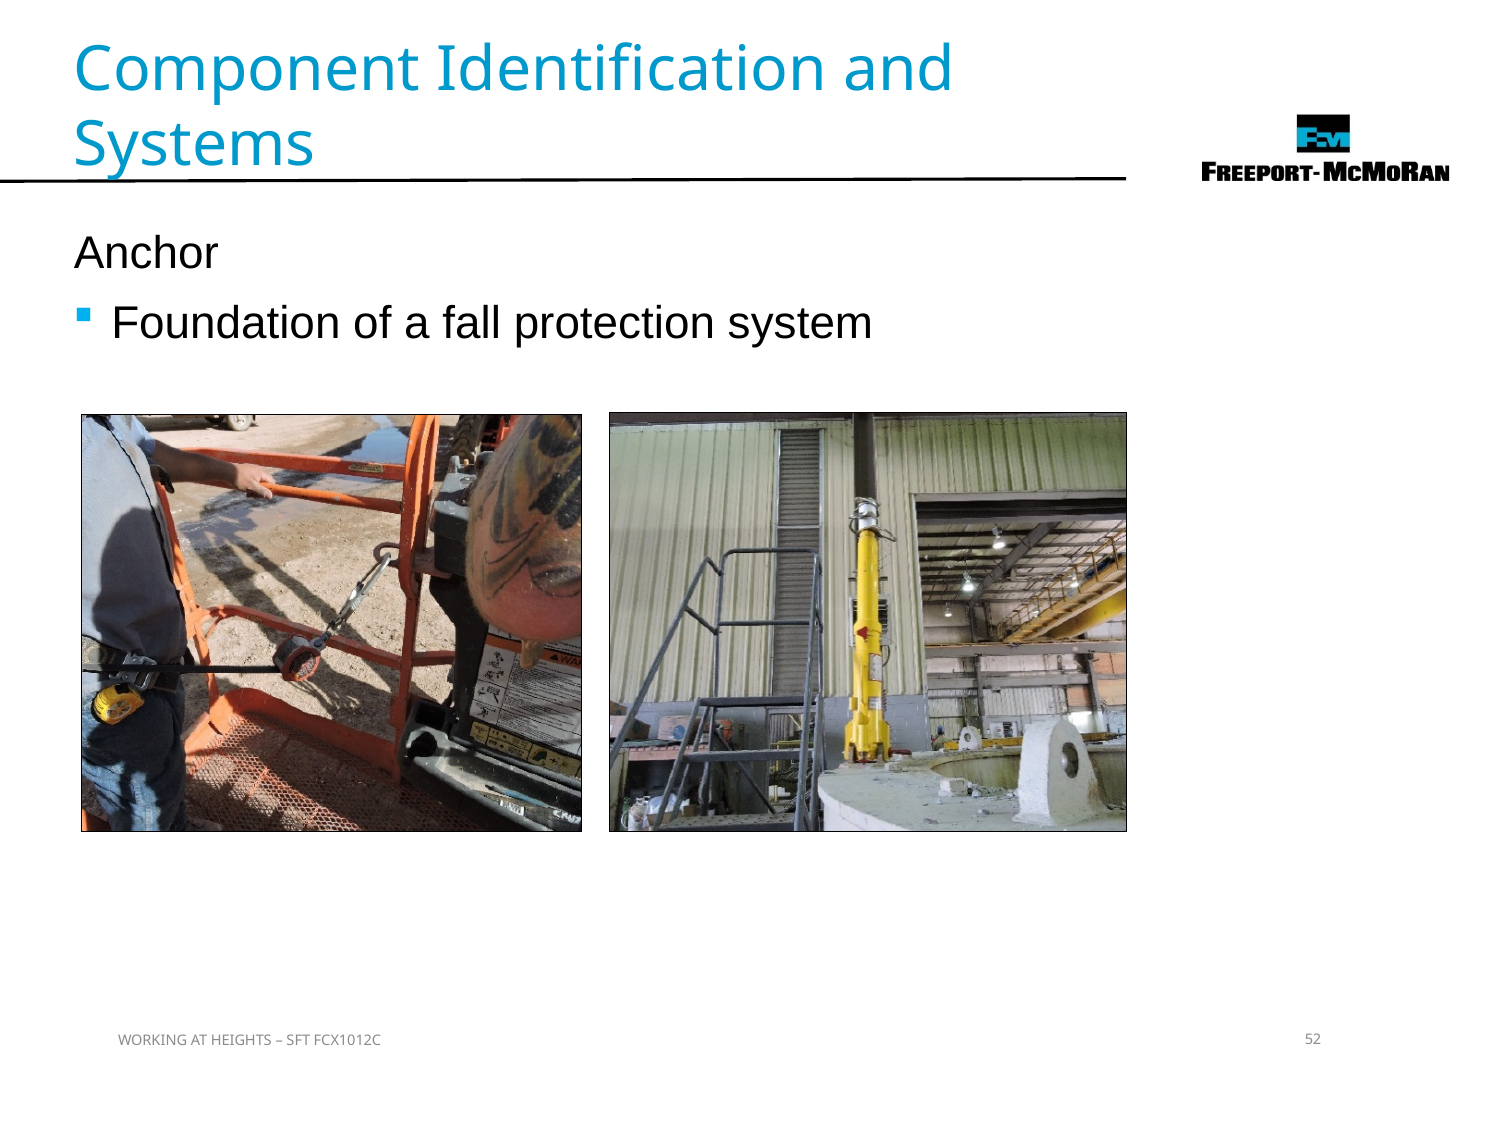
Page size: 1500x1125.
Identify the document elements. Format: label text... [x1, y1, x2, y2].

slide_number 52 [1126, 1010, 1500, 1070]
picture [81, 414, 582, 832]
list Anchor Foundation of a fall protection system [58, 221, 1127, 990]
picture [609, 412, 1127, 832]
picture [1202, 113, 1450, 181]
footer WORKING AT HEIGHTS – SFT FCX1012C [103, 1010, 1004, 1070]
list Component Identification and Systems [58, 20, 1082, 146]
